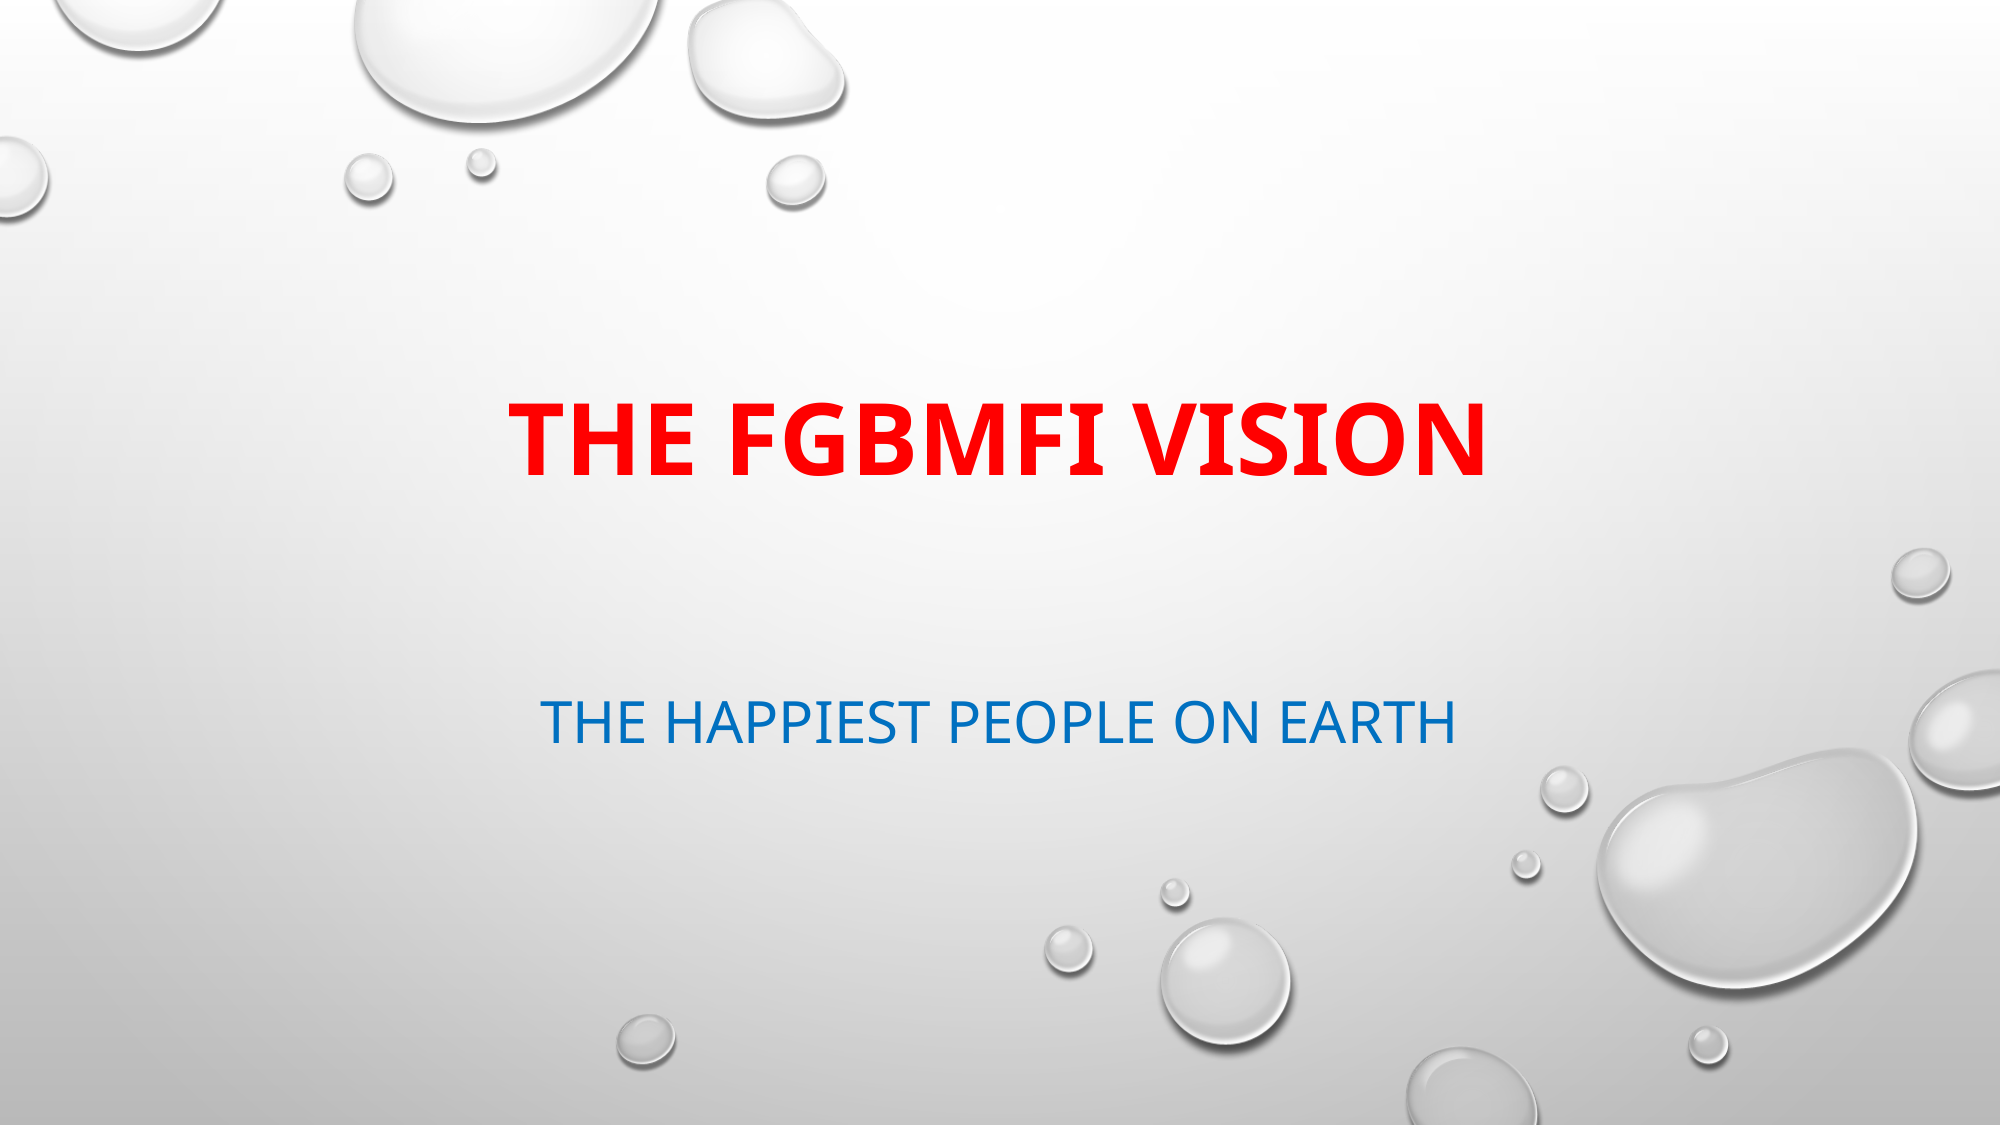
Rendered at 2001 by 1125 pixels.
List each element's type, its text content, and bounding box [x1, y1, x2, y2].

picture [0, 0, 2000, 1125]
subtitle The happiest people on earth [287, 663, 1713, 777]
title THE FGBMFI VISION [287, 213, 1713, 625]
